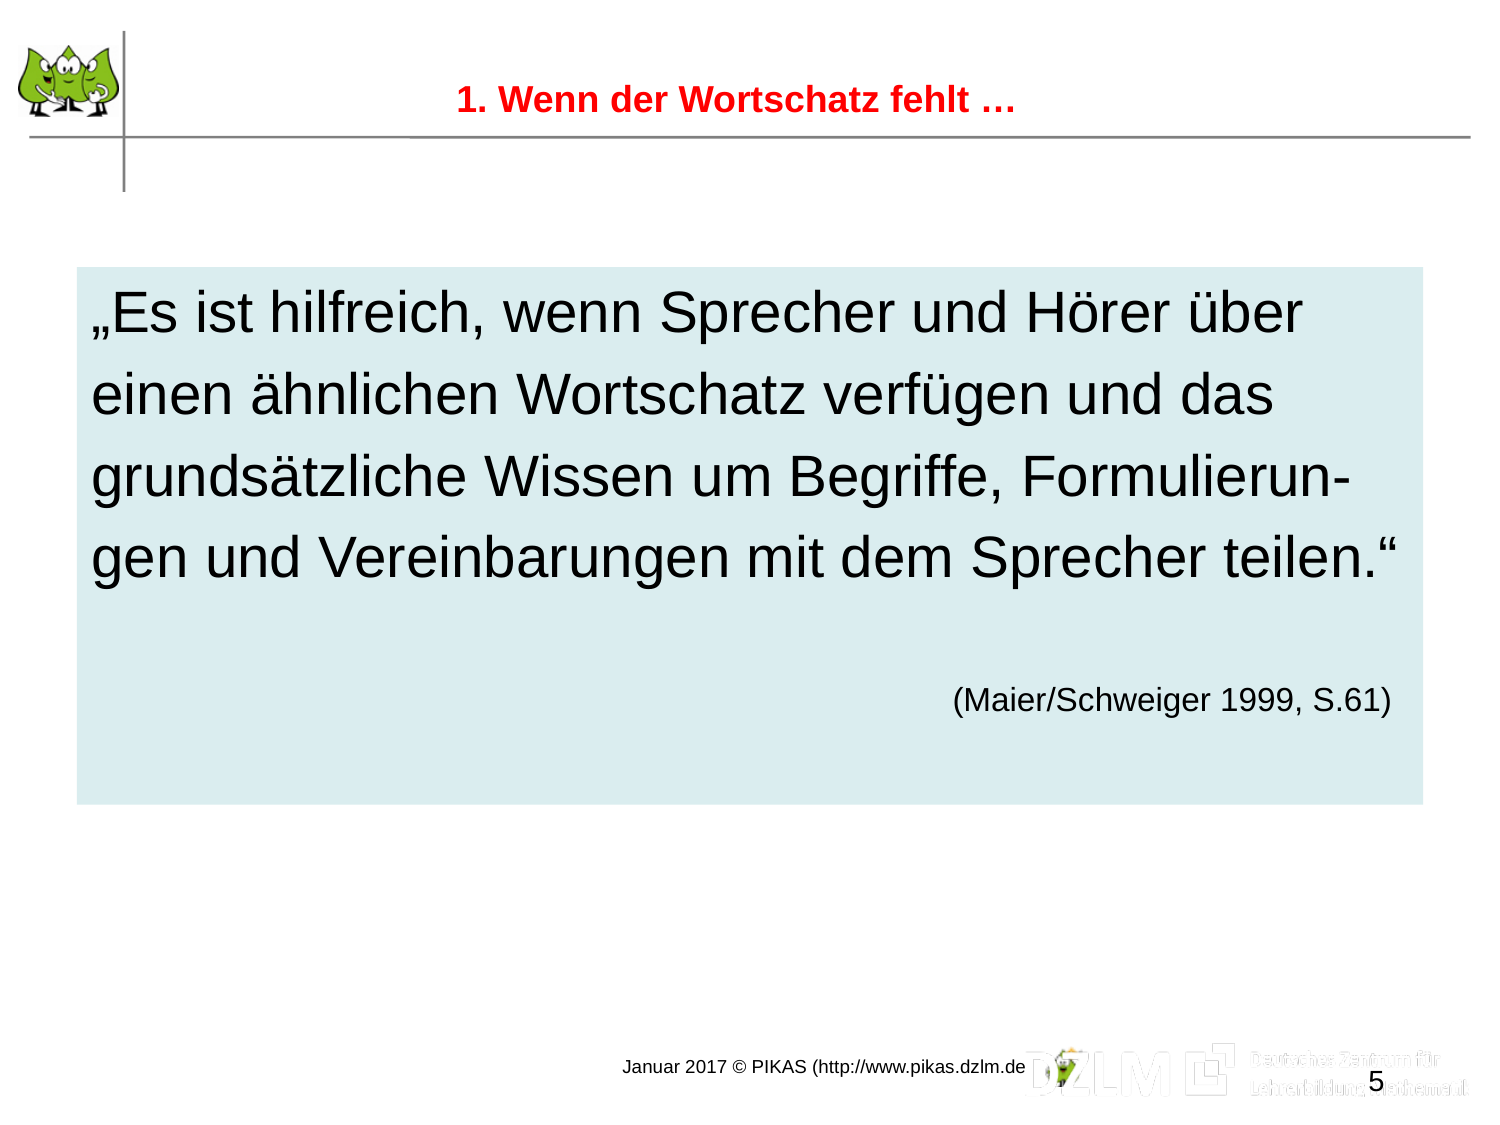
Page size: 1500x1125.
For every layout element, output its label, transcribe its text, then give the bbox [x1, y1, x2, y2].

text_box 1. Wenn der Wortschatz fehlt … [112, 74, 1388, 182]
picture [18, 45, 119, 117]
text_box 5 [1080, 1046, 1425, 1125]
text_box „Es ist hilfreich, wenn Sprecher und Hörer über einen ähnlichen Wortschatz verfügen und das grundsätzliche Wissen um Begriffe, Formulierun- gen und Vereinbarungen mit dem Sprecher teilen.“ (Maier/Schweiger 1999, S.61) [76, 267, 1424, 805]
